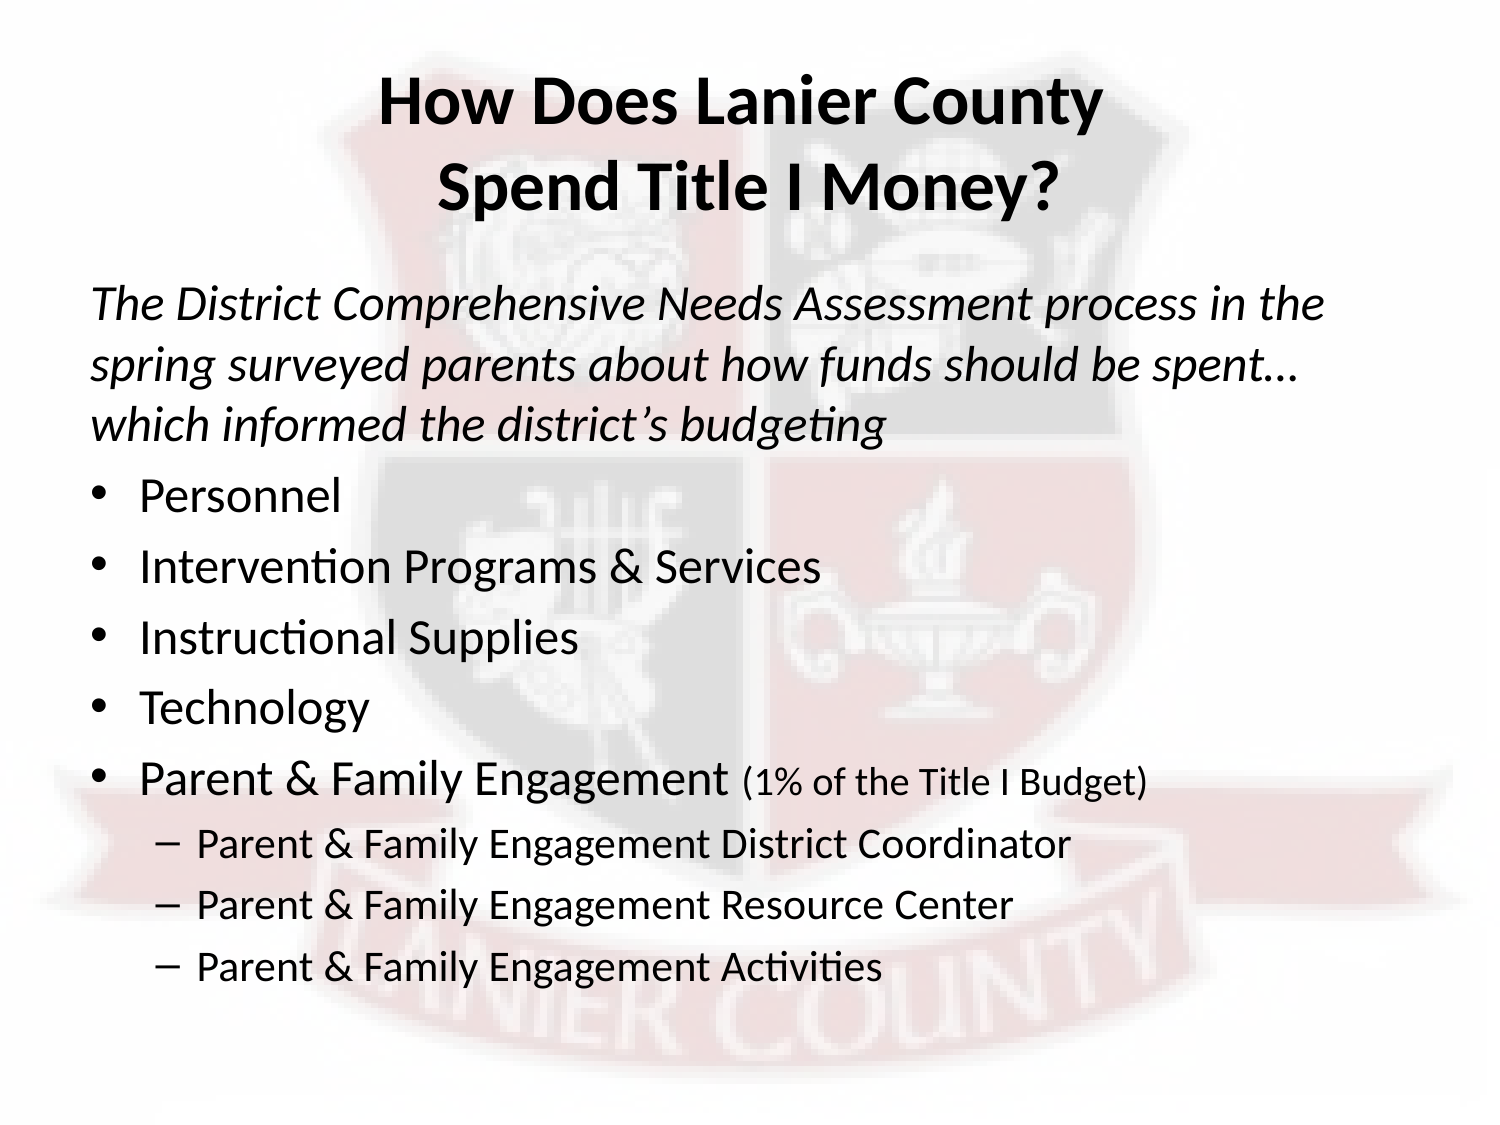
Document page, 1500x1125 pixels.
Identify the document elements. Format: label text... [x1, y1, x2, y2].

title How Does Lanier County Spend Title I Money? [75, 45, 1425, 233]
list The District Comprehensive Needs Assessment process in the spring surveyed parents about how funds should be spent…which informed the district’s budgeting Personnel Intervention Programs & Services Instructional Supplies Technology Parent & Family Engagement (1% of the Title I Budget) Parent & Family Engagement District Coordinator Parent & Family Engagement Resource Center Parent & Family Engagement Activities [75, 262, 1425, 1005]
